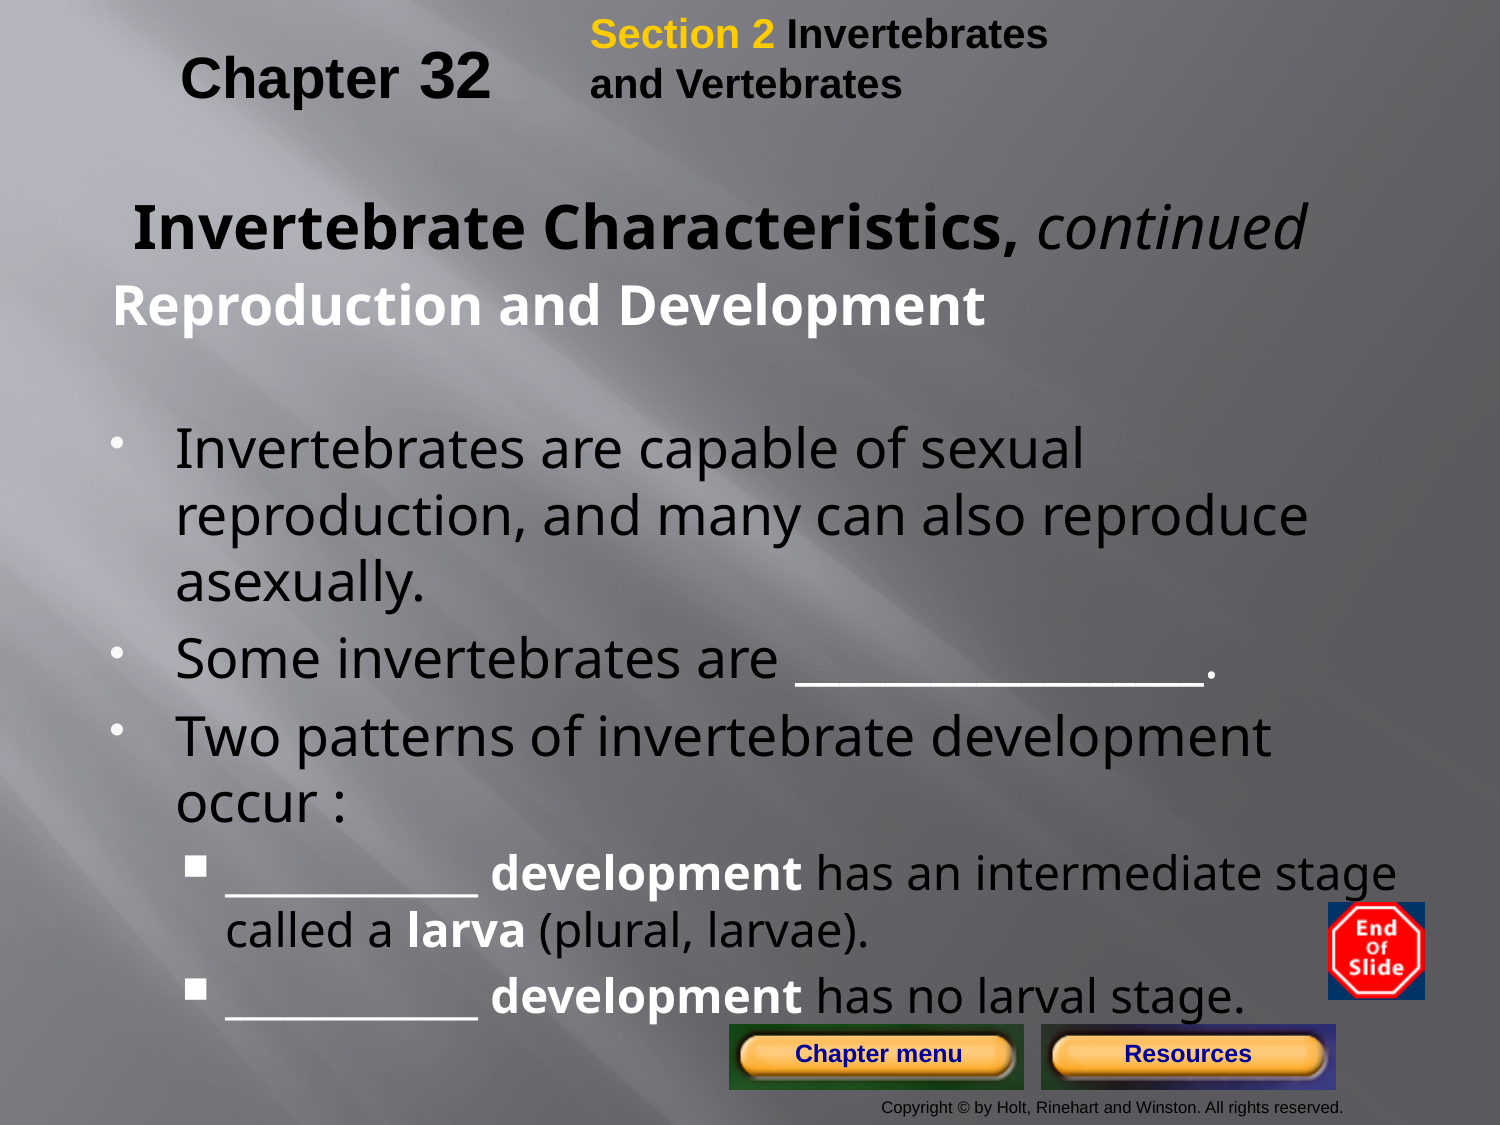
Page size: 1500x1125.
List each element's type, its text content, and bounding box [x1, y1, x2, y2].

text_box Section 2 Invertebrates and Vertebrates [574, 0, 1088, 115]
title Invertebrate Characteristics, continued [112, 174, 1329, 262]
picture [1328, 902, 1426, 1001]
text_box Chapter 32 [165, 24, 508, 120]
picture [729, 1035, 1024, 1090]
picture [1041, 1035, 1336, 1090]
list Reproduction and Development Invertebrates are capable of sexual reproduction, and many can also reproduce asexually. Some invertebrates are __________________. Two patterns of invertebrate development occur : _____________ development has an intermediate stage called a larva (plural, larvae). _____________ development has no larval stage. [75, 262, 1425, 1035]
